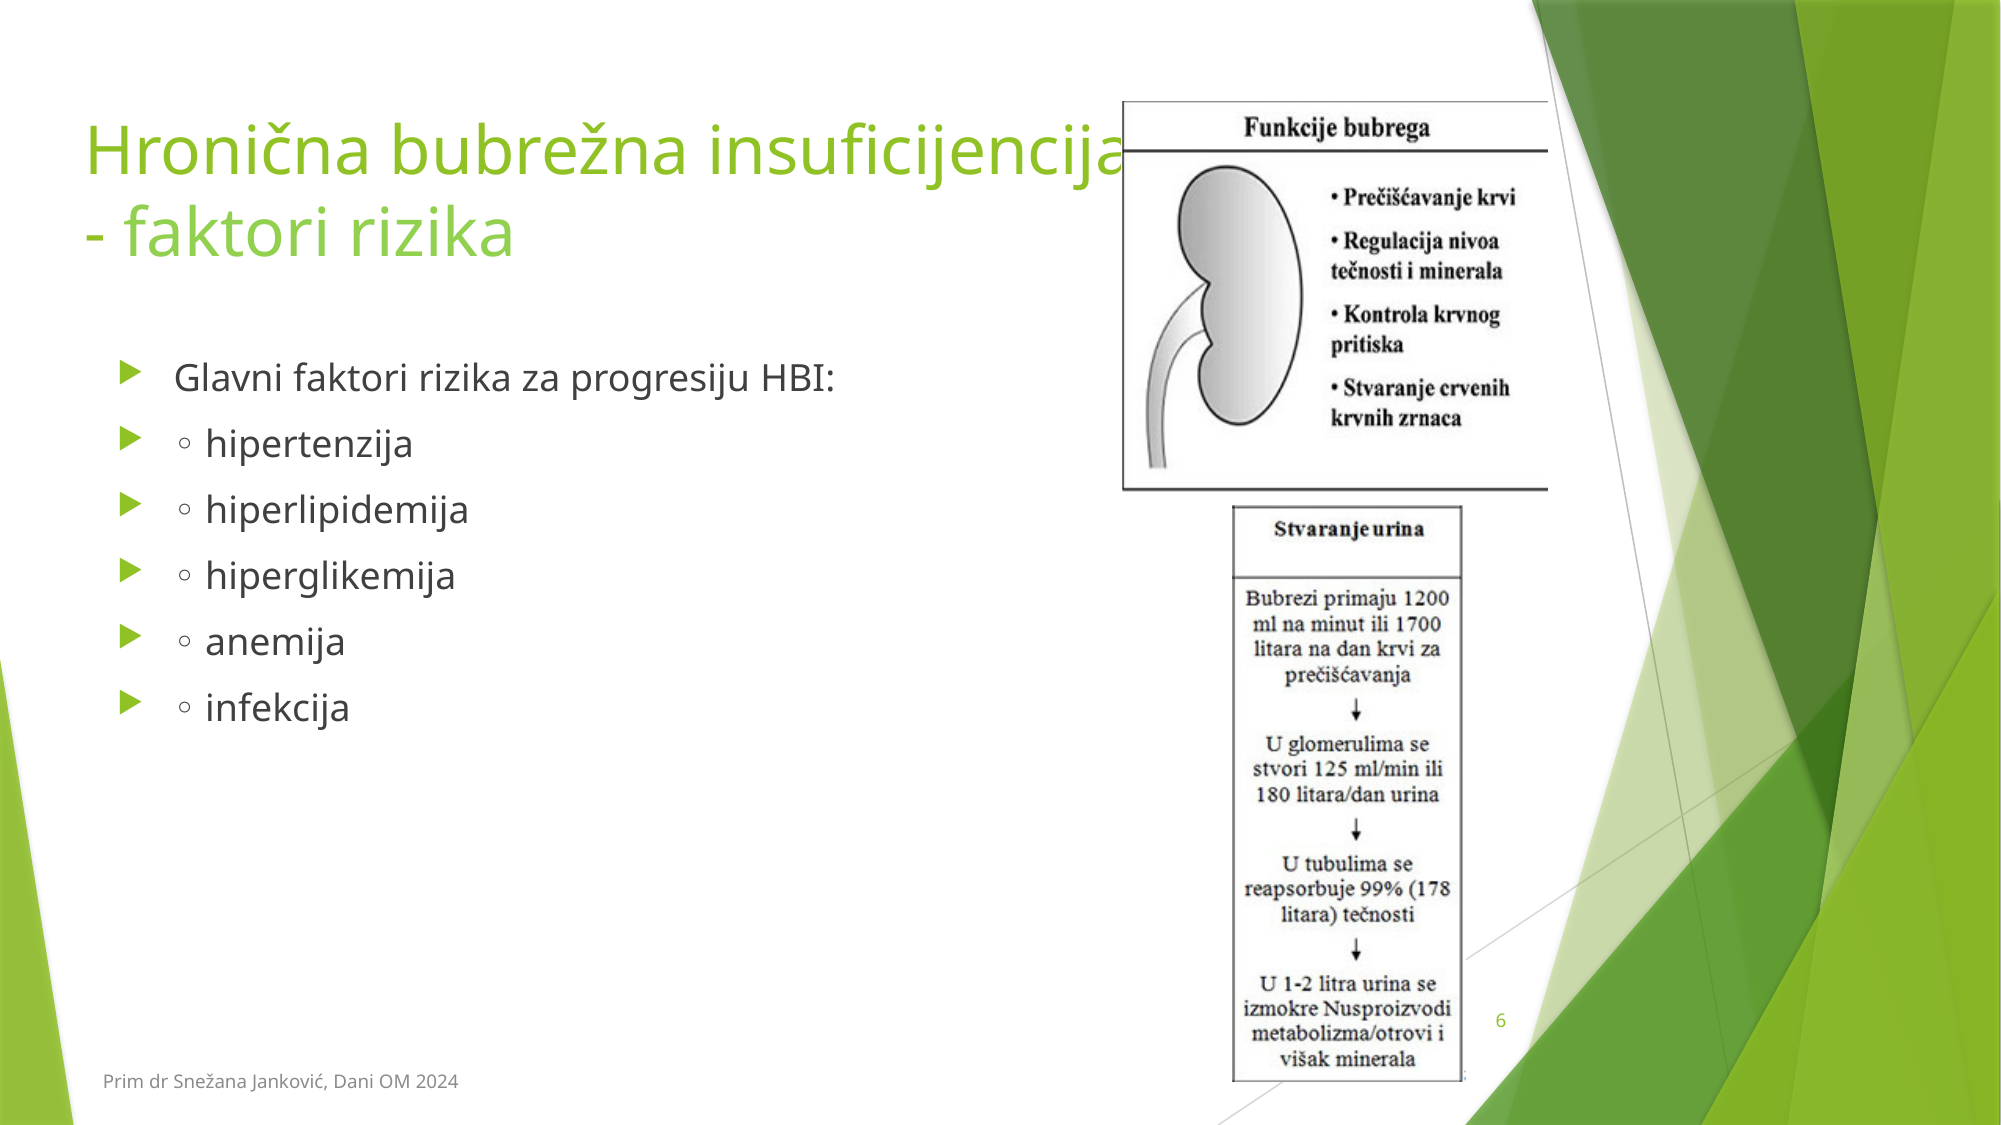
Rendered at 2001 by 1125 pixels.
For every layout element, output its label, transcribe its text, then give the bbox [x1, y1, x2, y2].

list Glavni faktori rizika za progresiju HBI: ◦ hipertenzija ◦ hiperlipidemija ◦ hiperglikemija ◦ anemija ◦ infekcija [102, 346, 889, 889]
picture [1231, 504, 1466, 1082]
picture [1120, 101, 1549, 493]
footer Prim dr Snežana Janković, Dani OM 2024 [87, 1051, 1121, 1112]
slide_number 6 [1471, 991, 1522, 1051]
title Hronična bubrežna insuficijencija - faktori rizika [69, 99, 1522, 279]
